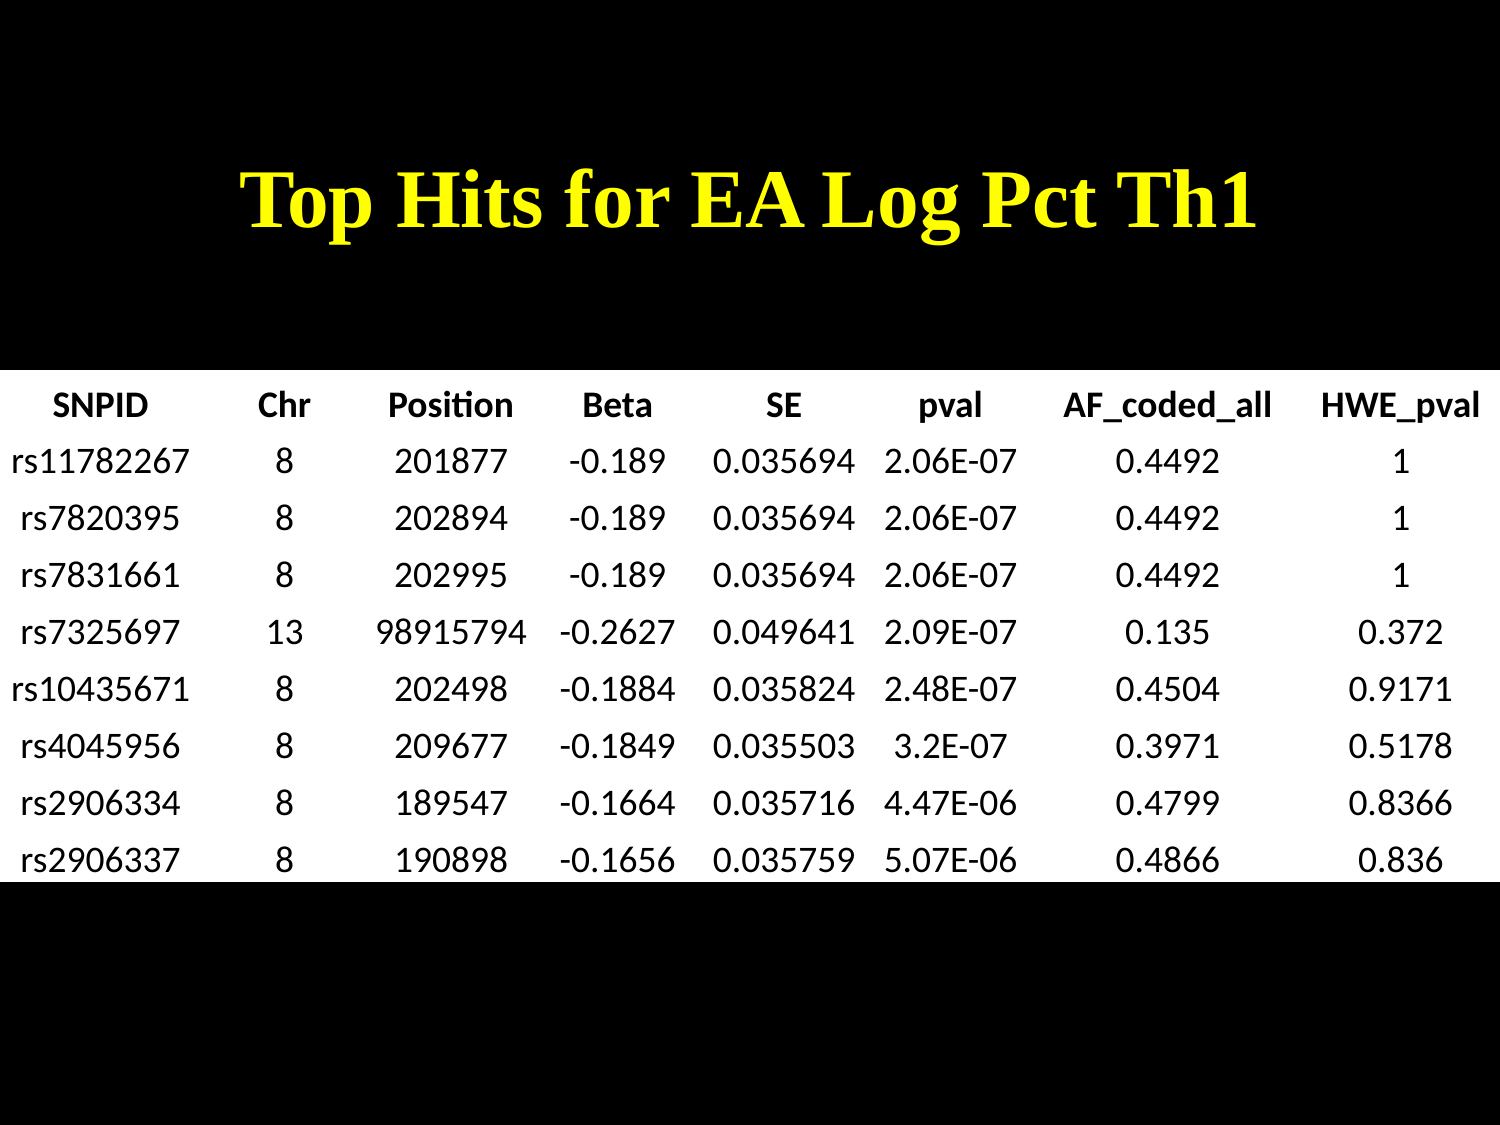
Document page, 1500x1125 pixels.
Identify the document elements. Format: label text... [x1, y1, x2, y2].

table_cell 0.049641 [701, 597, 867, 654]
table_cell 2.06E-07 [867, 483, 1034, 540]
table_cell rs7325697 [0, 597, 201, 654]
table_cell -0.1884 [534, 654, 701, 711]
table_cell 0.035759 [701, 825, 867, 882]
table_cell 189547 [368, 768, 534, 825]
table_cell rs2906334 [0, 768, 201, 825]
table_cell 190898 [368, 825, 534, 882]
table_header HWE_pval [1302, 370, 1500, 426]
table_cell 201877 [368, 426, 534, 483]
title Top Hits for EA Log Pct Th1 [112, 99, 1388, 288]
table_cell 0.035694 [701, 426, 867, 483]
table_cell -0.189 [534, 483, 701, 540]
table_cell rs10435671 [0, 654, 201, 711]
table_cell rs2906337 [0, 825, 201, 882]
table_cell 0.4866 [1034, 825, 1302, 882]
table_header Chr [201, 370, 368, 426]
table_cell 5.07E-06 [867, 825, 1034, 882]
table_cell 8 [201, 483, 368, 540]
table_cell 202498 [368, 654, 534, 711]
table_cell 1 [1302, 426, 1500, 483]
table_cell 0.372 [1302, 597, 1500, 654]
table_cell 2.06E-07 [867, 426, 1034, 483]
table_header pval [867, 370, 1034, 426]
table_cell 209677 [368, 711, 534, 768]
table_cell 202894 [368, 483, 534, 540]
table_cell -0.1849 [534, 711, 701, 768]
table_cell 0.035694 [701, 540, 867, 597]
table_cell 0.4492 [1034, 483, 1302, 540]
table_cell 0.4799 [1034, 768, 1302, 825]
table_cell 0.8366 [1302, 768, 1500, 825]
table_cell 0.5178 [1302, 711, 1500, 768]
table_cell 8 [201, 654, 368, 711]
table_cell rs7831661 [0, 540, 201, 597]
table_cell -0.189 [534, 426, 701, 483]
table_cell 13 [201, 597, 368, 654]
table_cell -0.1664 [534, 768, 701, 825]
table_cell 8 [201, 825, 368, 882]
table_cell -0.189 [534, 540, 701, 597]
table_cell 8 [201, 426, 368, 483]
table_cell 0.035716 [701, 768, 867, 825]
table_cell 0.035503 [701, 711, 867, 768]
table_cell 2.06E-07 [867, 540, 1034, 597]
table_header AF_coded_all [1034, 370, 1302, 426]
table_cell -0.1656 [534, 825, 701, 882]
table_cell 3.2E-07 [867, 711, 1034, 768]
table_cell 4.47E-06 [867, 768, 1034, 825]
table_header SE [701, 370, 867, 426]
table_cell rs4045956 [0, 711, 201, 768]
table_cell 0.4492 [1034, 426, 1302, 483]
table_cell -0.2627 [534, 597, 701, 654]
table_cell 0.836 [1302, 825, 1500, 882]
table_cell 0.9171 [1302, 654, 1500, 711]
table_cell 8 [201, 711, 368, 768]
table_cell 2.48E-07 [867, 654, 1034, 711]
table_header SNPID [0, 370, 201, 426]
table_cell 1 [1302, 483, 1500, 540]
table_cell 0.4492 [1034, 540, 1302, 597]
table_cell 8 [201, 768, 368, 825]
table_header Beta [534, 370, 701, 426]
table_cell rs7820395 [0, 483, 201, 540]
table_cell rs11782267 [0, 426, 201, 483]
table_cell 0.035694 [701, 483, 867, 540]
table_header Position [368, 370, 534, 426]
table_cell 1 [1302, 540, 1500, 597]
table_cell 8 [201, 540, 368, 597]
table_cell 0.135 [1034, 597, 1302, 654]
table_cell 98915794 [368, 597, 534, 654]
table_cell 0.035824 [701, 654, 867, 711]
table_cell 202995 [368, 540, 534, 597]
table_cell 0.3971 [1034, 711, 1302, 768]
table_cell 2.09E-07 [867, 597, 1034, 654]
table_cell 0.4504 [1034, 654, 1302, 711]
